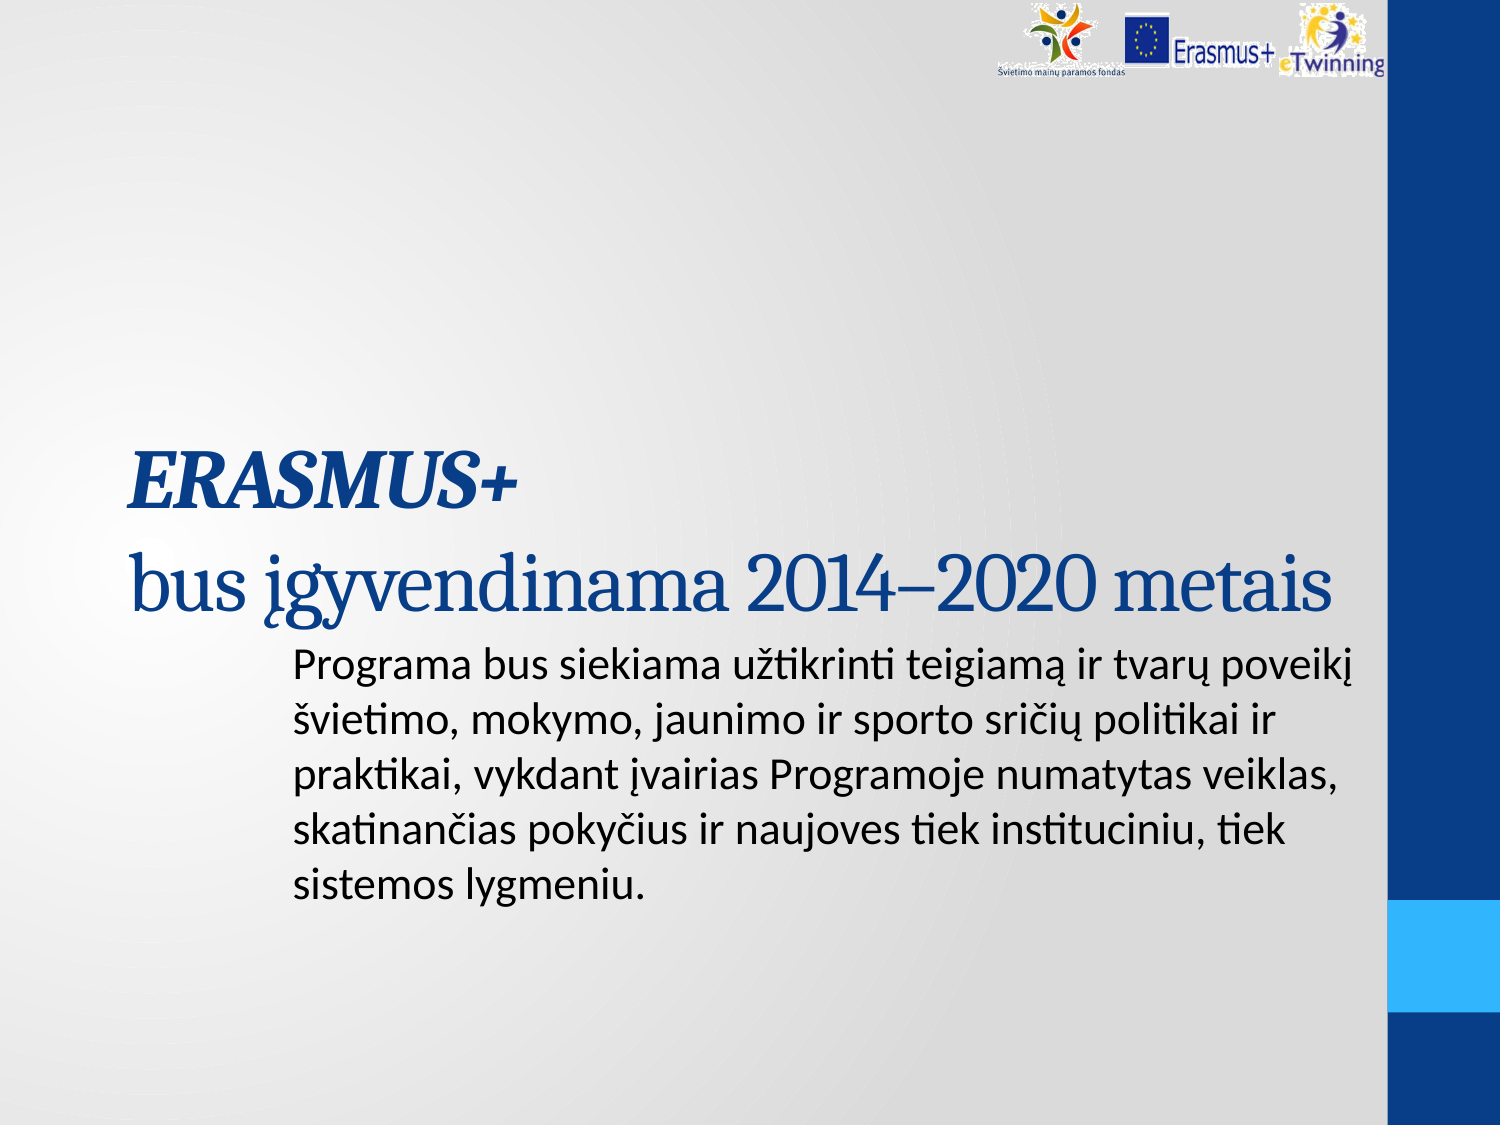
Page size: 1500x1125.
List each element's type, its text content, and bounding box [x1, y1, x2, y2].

subtitle Programa bus siekiama užtikrinti teigiamą ir tvarų poveikį švietimo, mokymo, jaunimo ir sporto sričių politikai ir praktikai, vykdant įvairias Programoje numatytas veiklas, skatinančias pokyčius ir naujoves tiek instituciniu, tiek sistemos lygmeniu. [277, 626, 1411, 850]
picture [997, 2, 1385, 77]
title ERASMUS+ bus įgyvendinama 2014–2020 metais [112, 312, 1350, 738]
